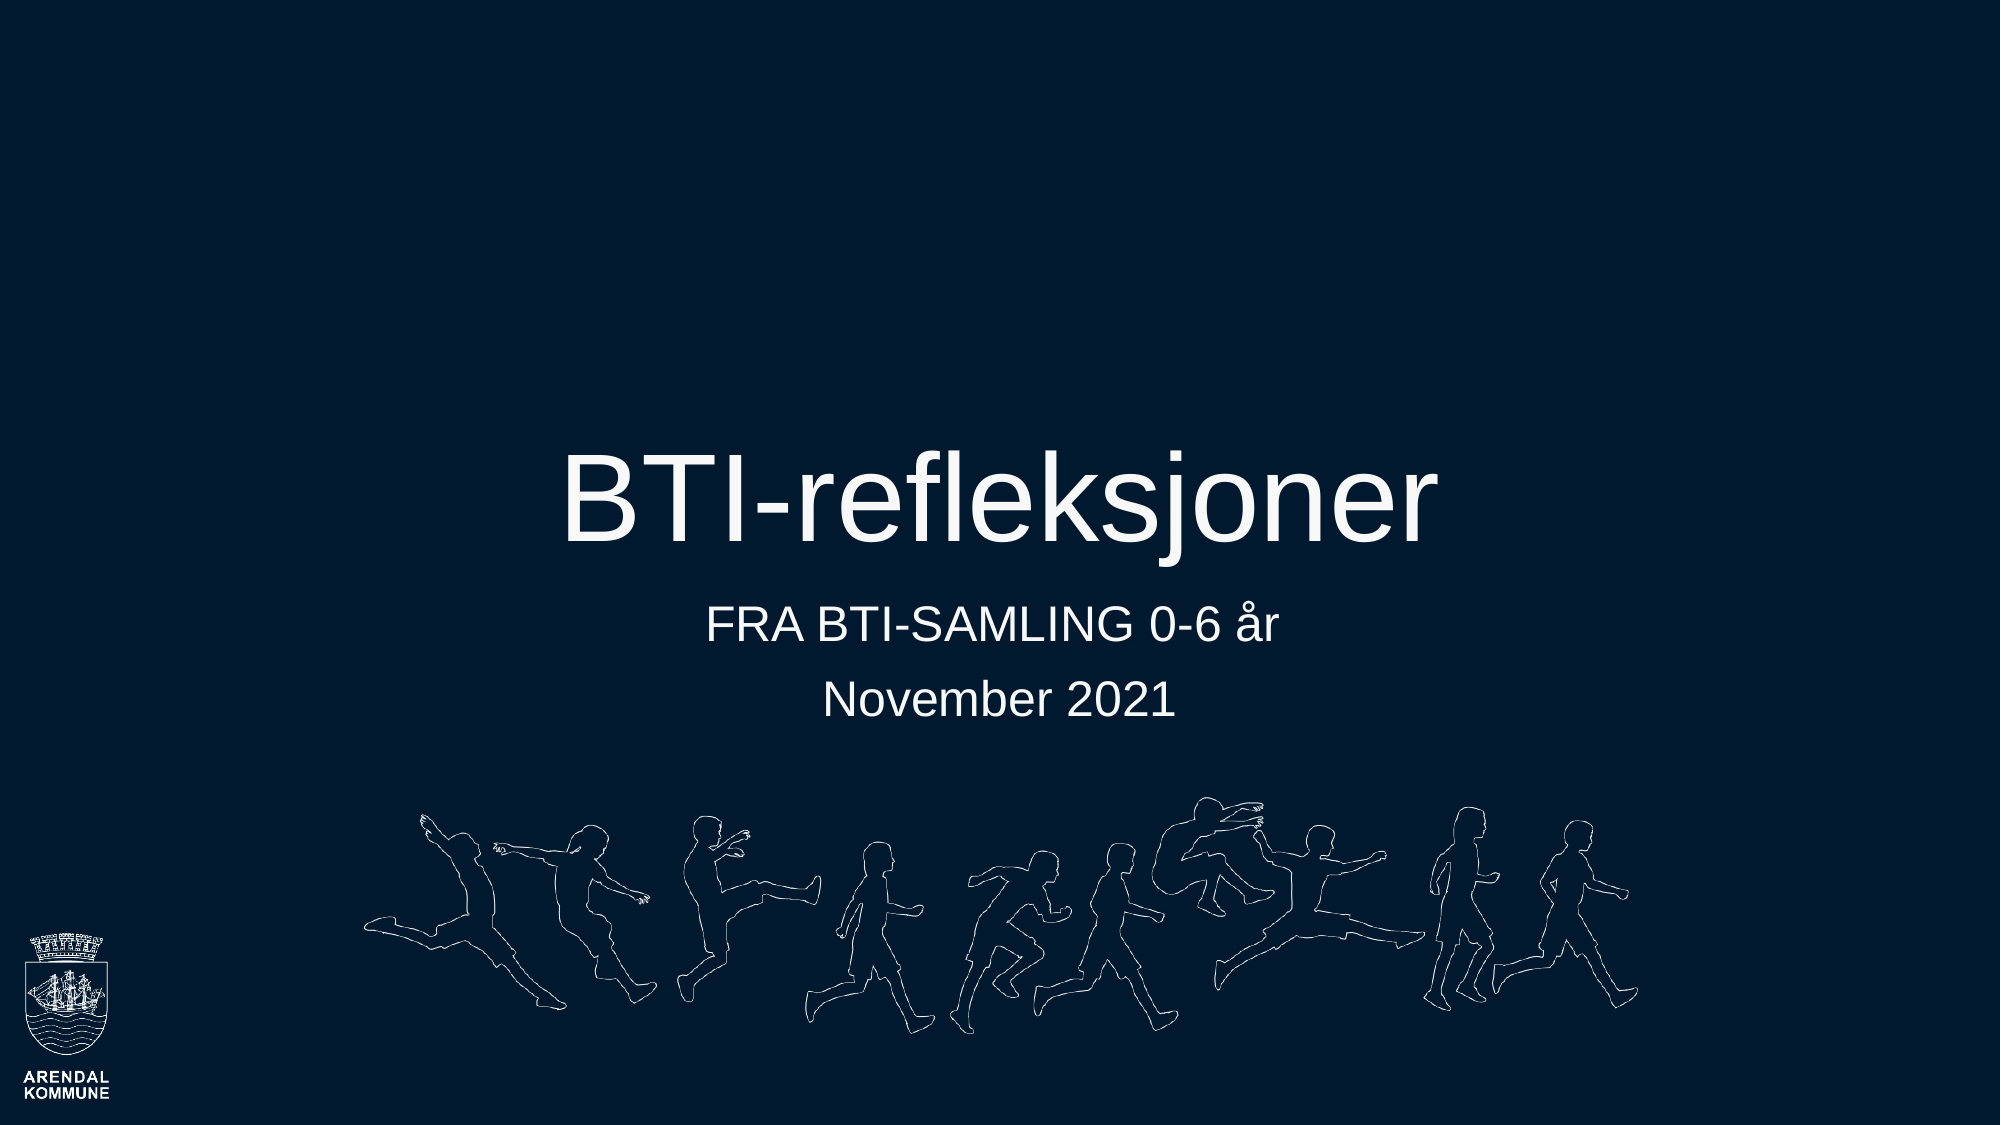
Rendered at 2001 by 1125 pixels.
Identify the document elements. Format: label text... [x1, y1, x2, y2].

title BTI-refleksjoner [249, 184, 1750, 576]
picture [364, 863, 1638, 1034]
subtitle FRA BTI-SAMLING 0-6 år November 2021 [249, 590, 1750, 863]
picture [23, 933, 109, 1099]
